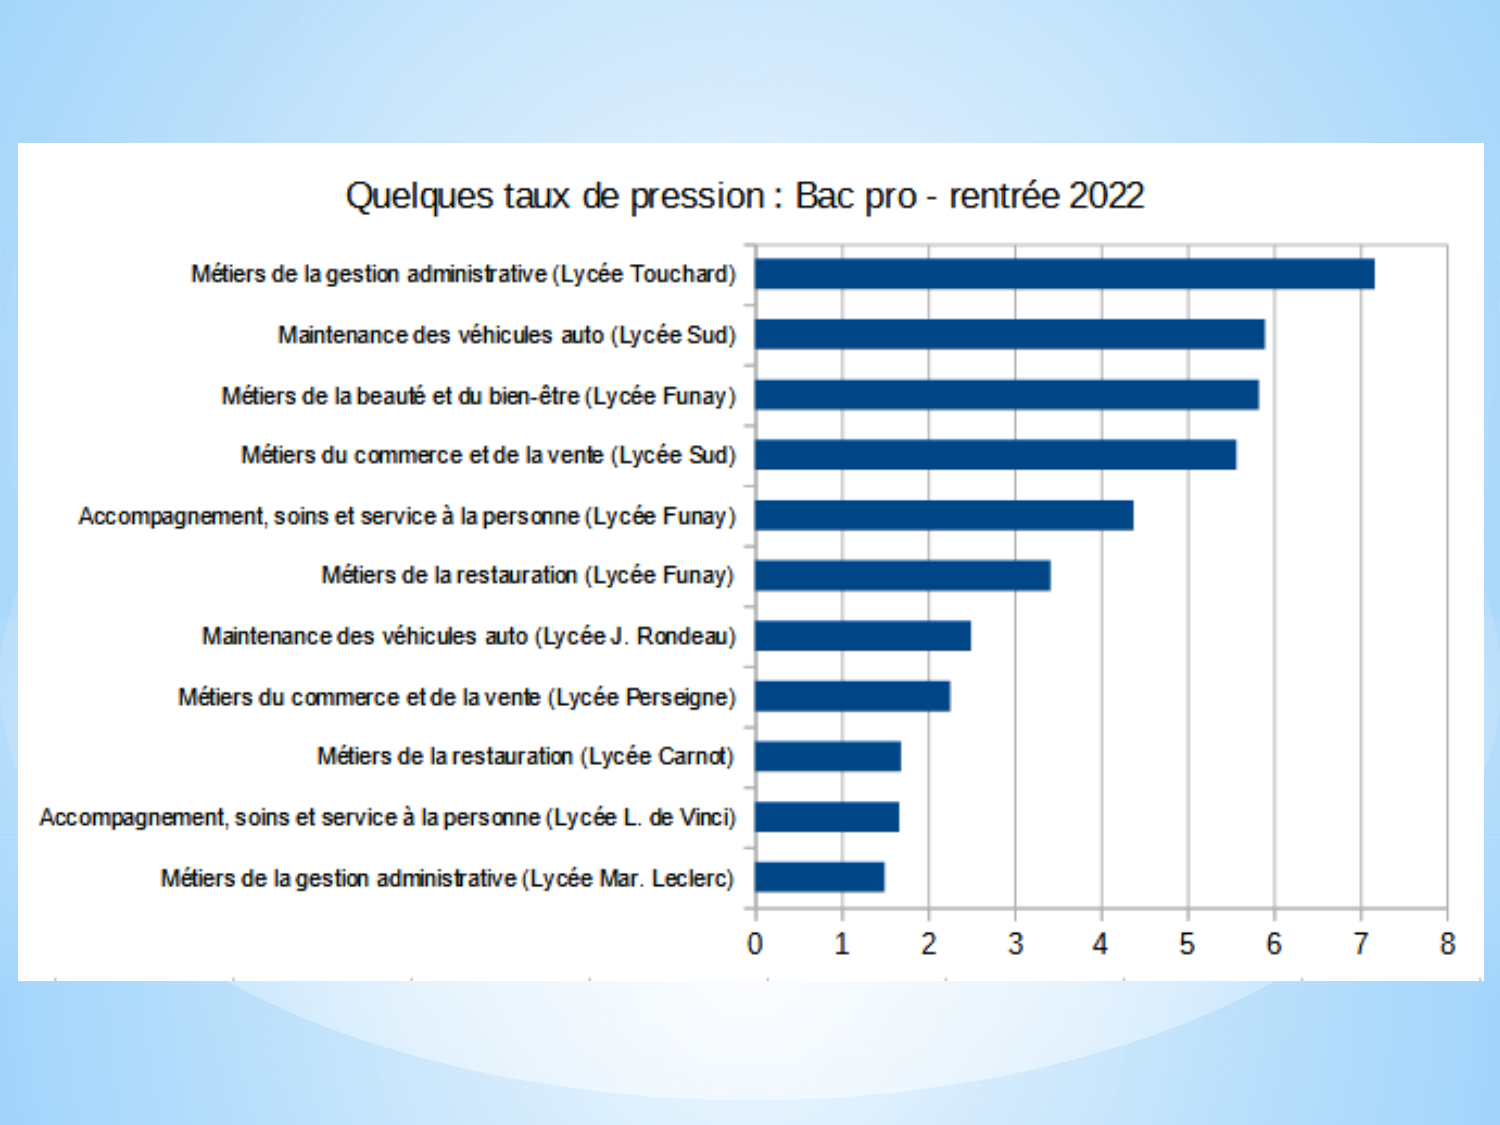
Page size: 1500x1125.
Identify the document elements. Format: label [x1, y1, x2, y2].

picture [18, 143, 1484, 982]
